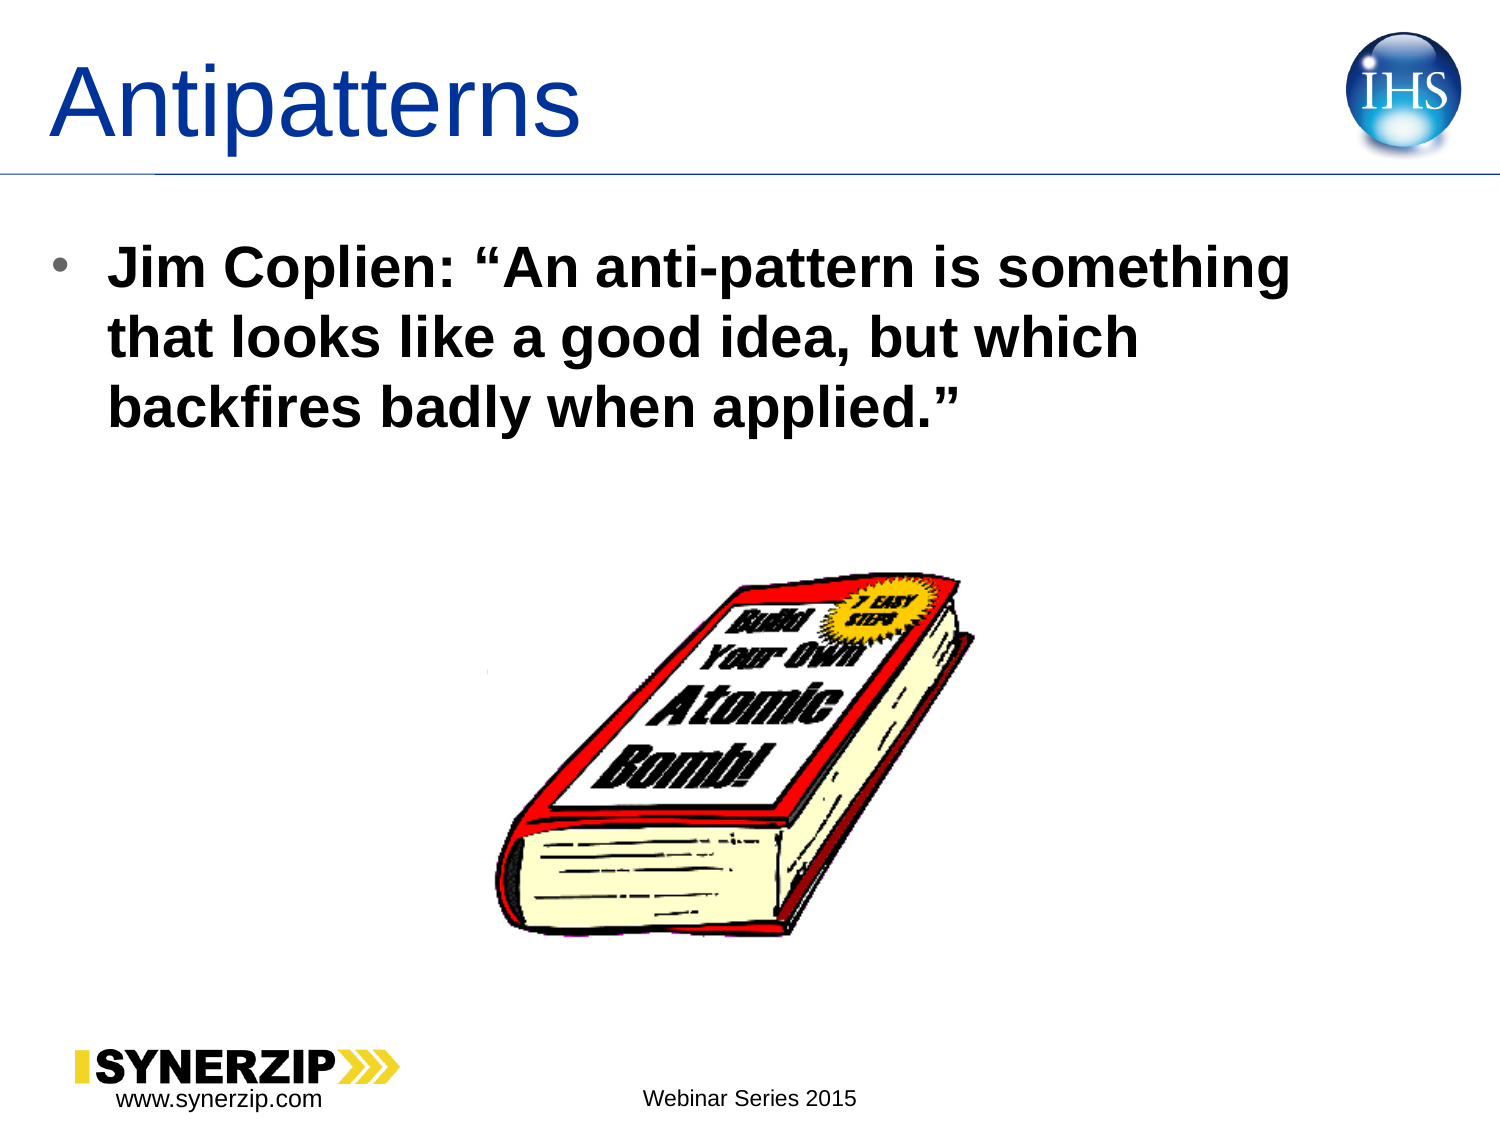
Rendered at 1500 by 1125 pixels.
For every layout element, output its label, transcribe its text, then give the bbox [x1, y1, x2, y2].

list Jim Coplien: “An anti-pattern is something that looks like a good idea, but which backfires badly when applied.” [36, 221, 1394, 1019]
picture [487, 537, 1026, 963]
picture [75, 1049, 400, 1084]
picture [1339, 25, 1467, 165]
title Antipatterns [34, 22, 1277, 164]
